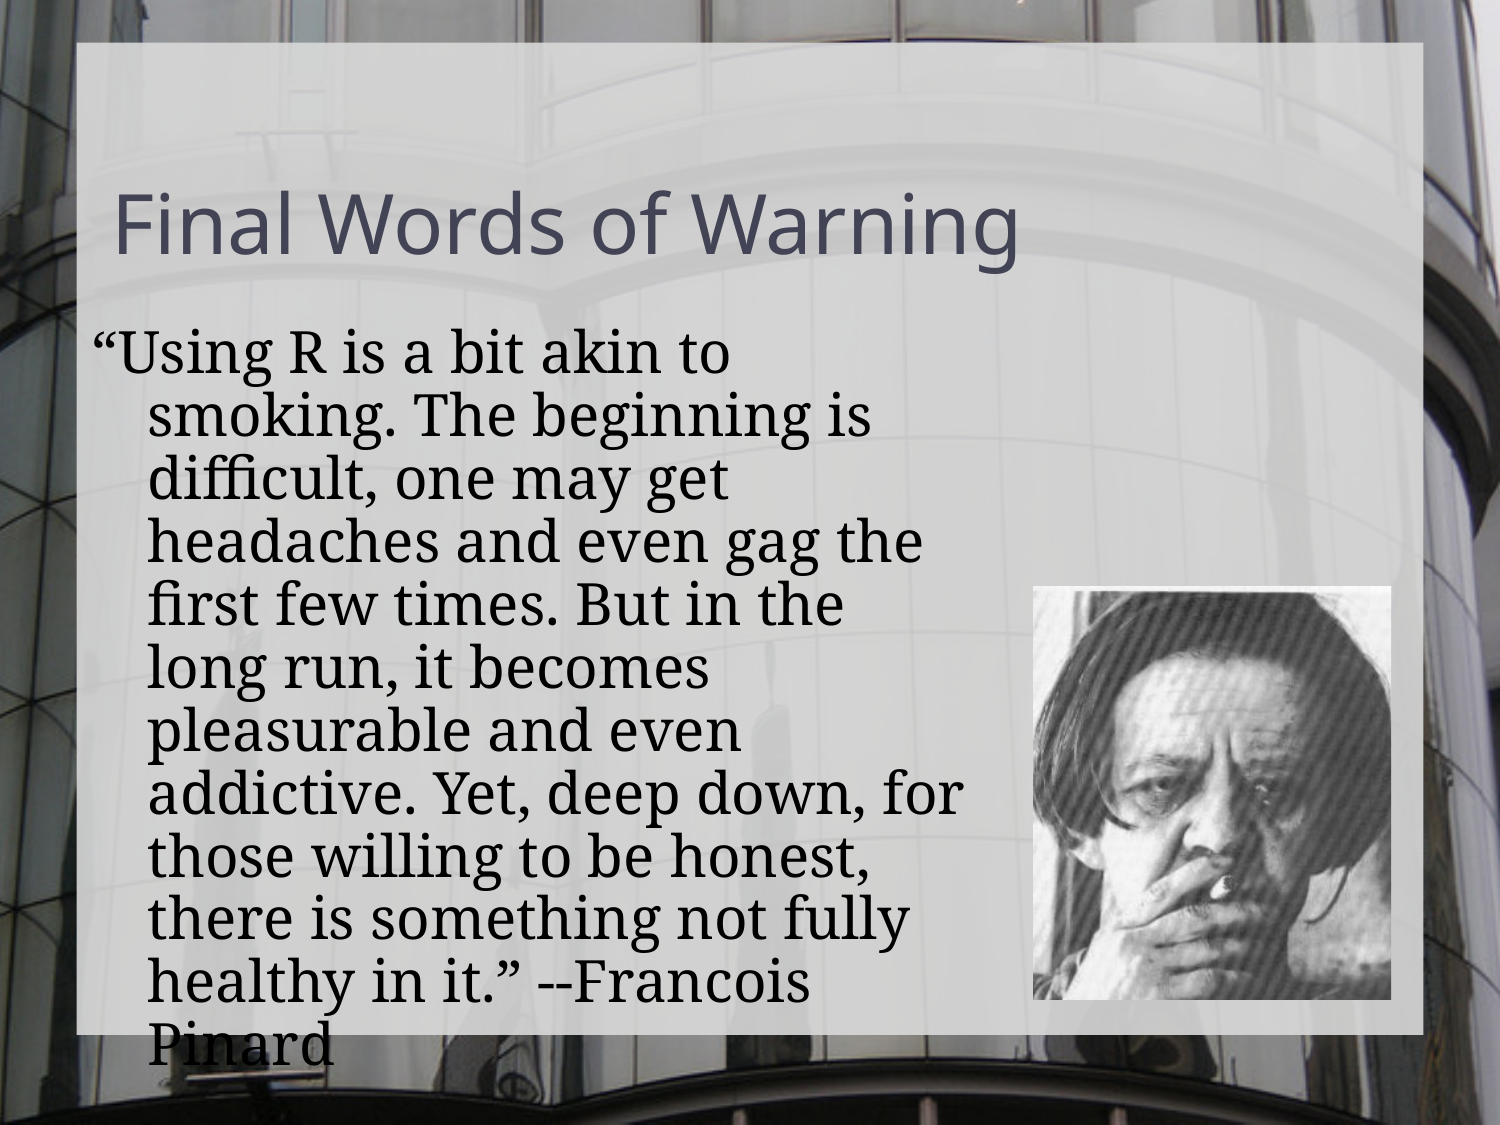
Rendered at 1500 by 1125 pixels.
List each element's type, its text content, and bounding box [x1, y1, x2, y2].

text_box “Using R is a bit akin to smoking. The beginning is difficult, one may get headaches and even gag the first few times. But in the long run, it becomes pleasurable and even addictive. Yet, deep down, for those willing to be honest, there is something not fully healthy in it.” --Francois Pinard [76, 315, 988, 1025]
text_box [75, 41, 1425, 1037]
picture [0, 0, 1500, 1125]
text_box Final Words of Warning [97, 113, 1447, 329]
